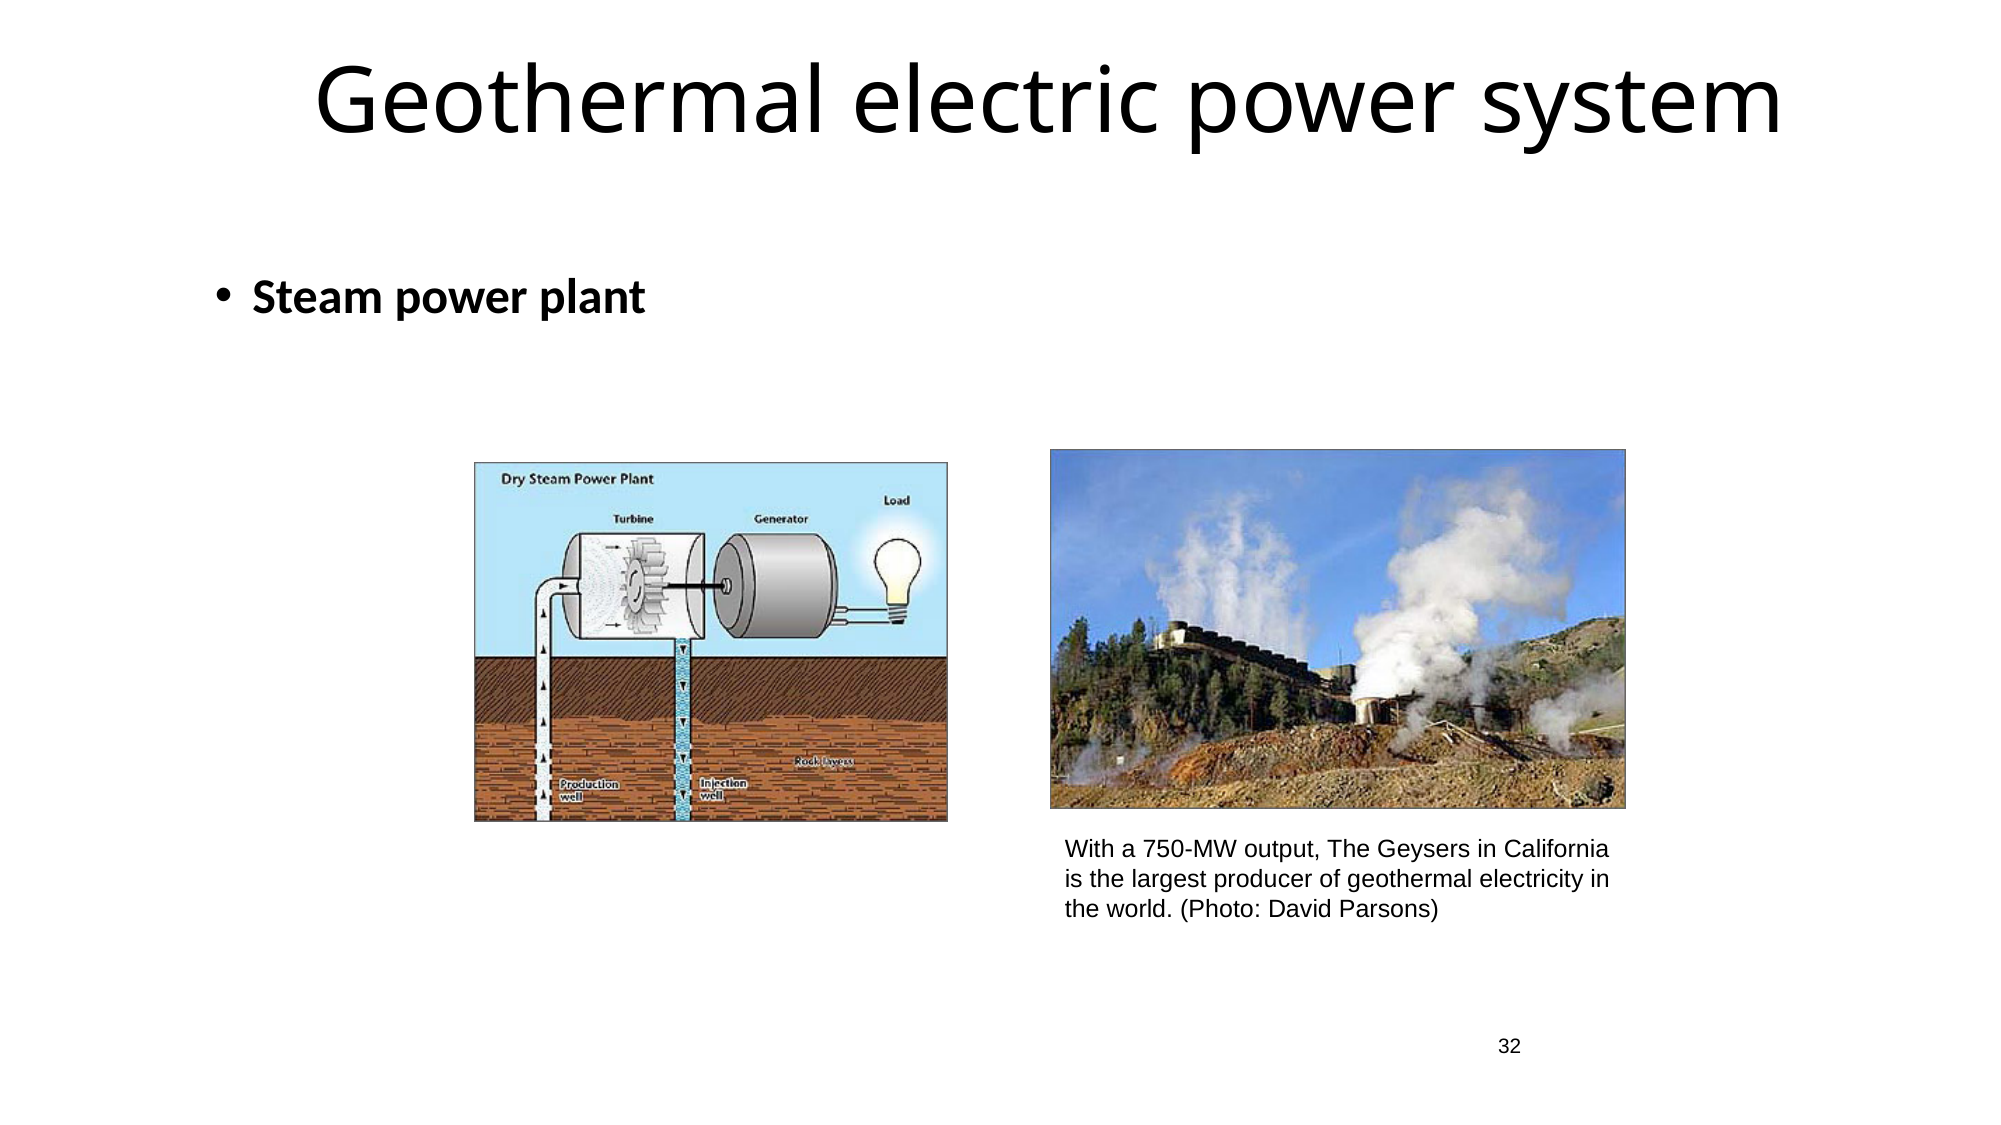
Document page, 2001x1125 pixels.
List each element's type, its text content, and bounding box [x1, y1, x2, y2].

text_box With a 750-MW output, The Geysers in California is the largest producer of geothermal electricity in the world. (Photo: David Parsons) [1049, 825, 1650, 930]
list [474, 462, 948, 822]
slide_number 32 [1483, 1025, 1900, 1100]
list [1049, 449, 1626, 810]
title Geothermal electric power system [200, 45, 1900, 234]
list Steam power plant [200, 262, 1034, 1006]
